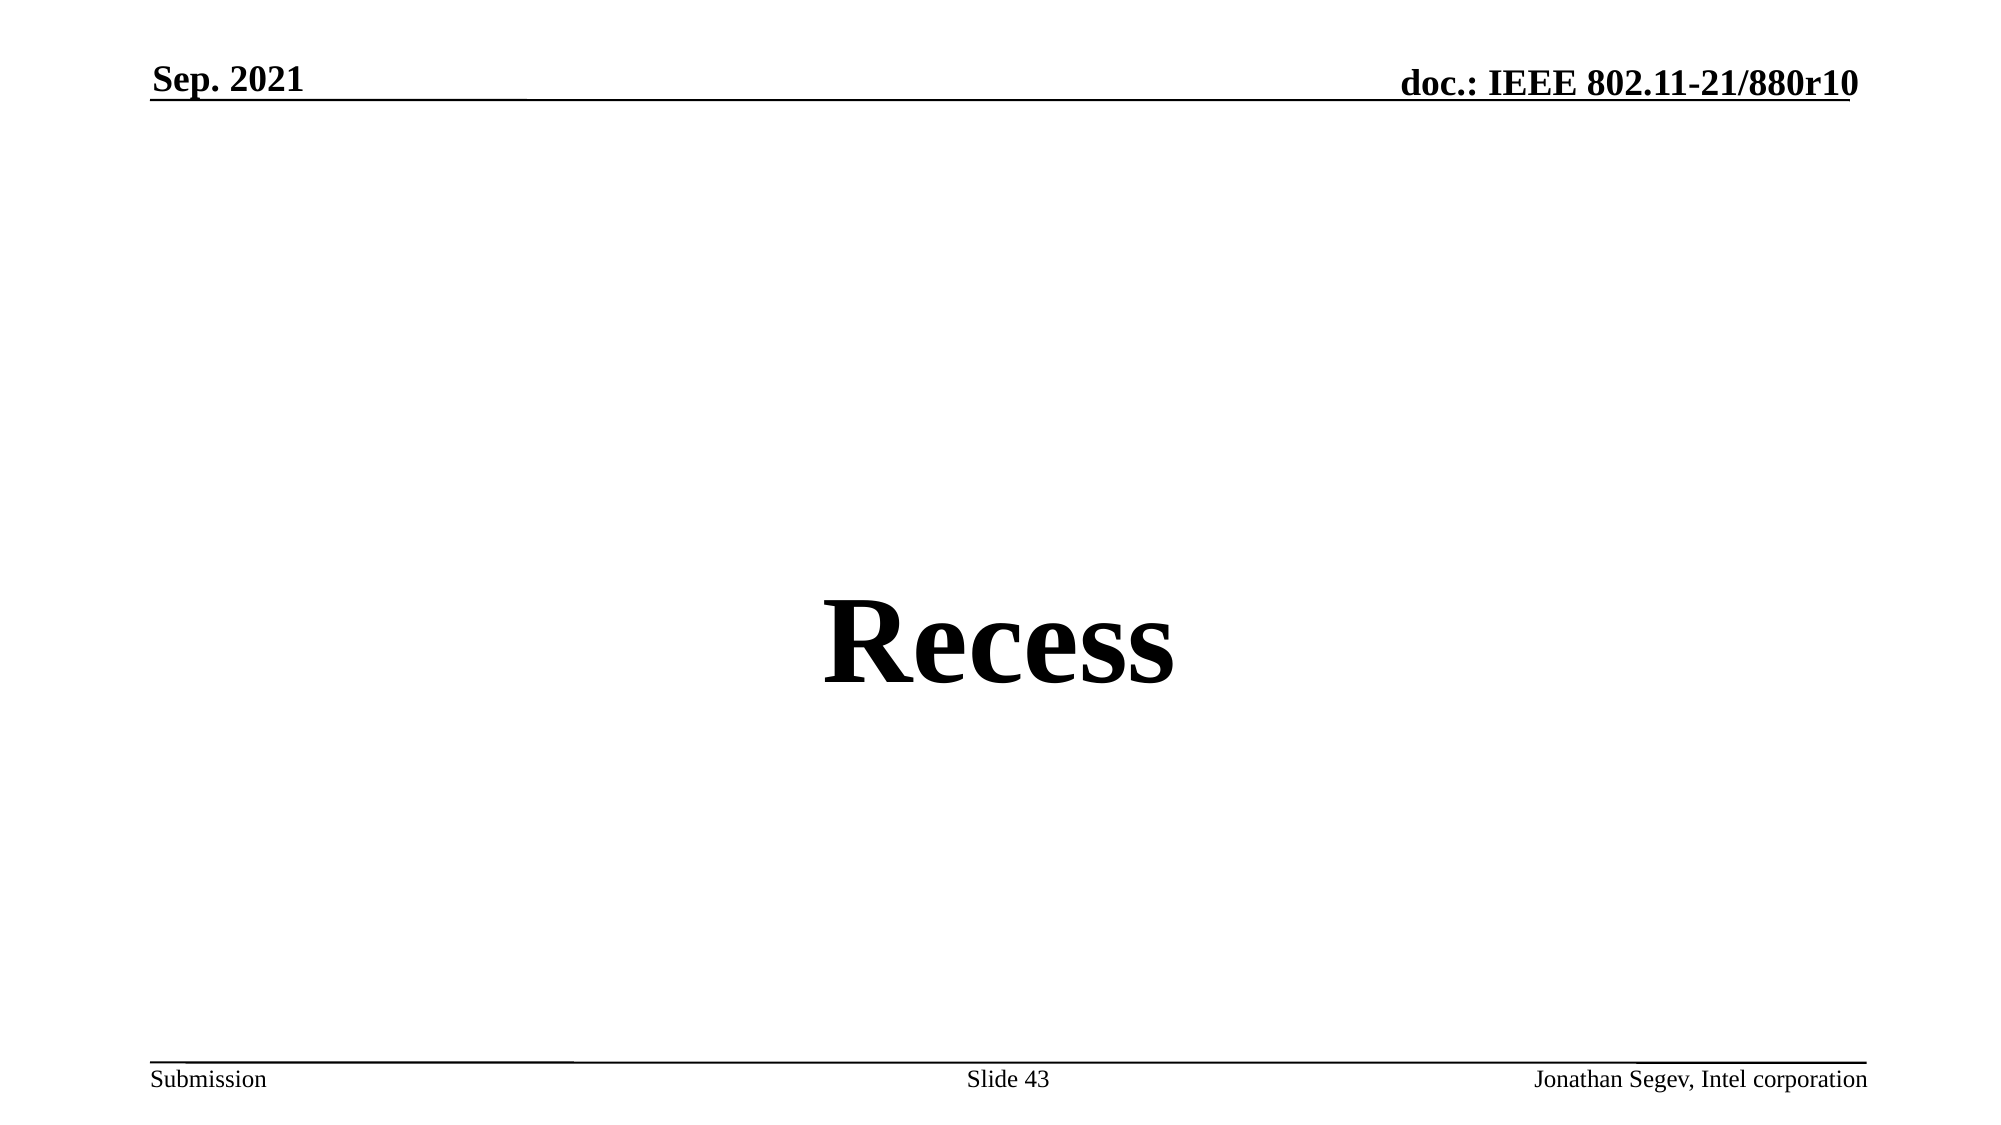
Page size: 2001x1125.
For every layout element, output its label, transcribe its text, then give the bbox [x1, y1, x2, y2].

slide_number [152, 54, 563, 100]
list Recess [149, 324, 1850, 1000]
footer Jonathan Segev, Intel corporation [1171, 1061, 1869, 1093]
slide_number Slide 43 [950, 1061, 1067, 1123]
